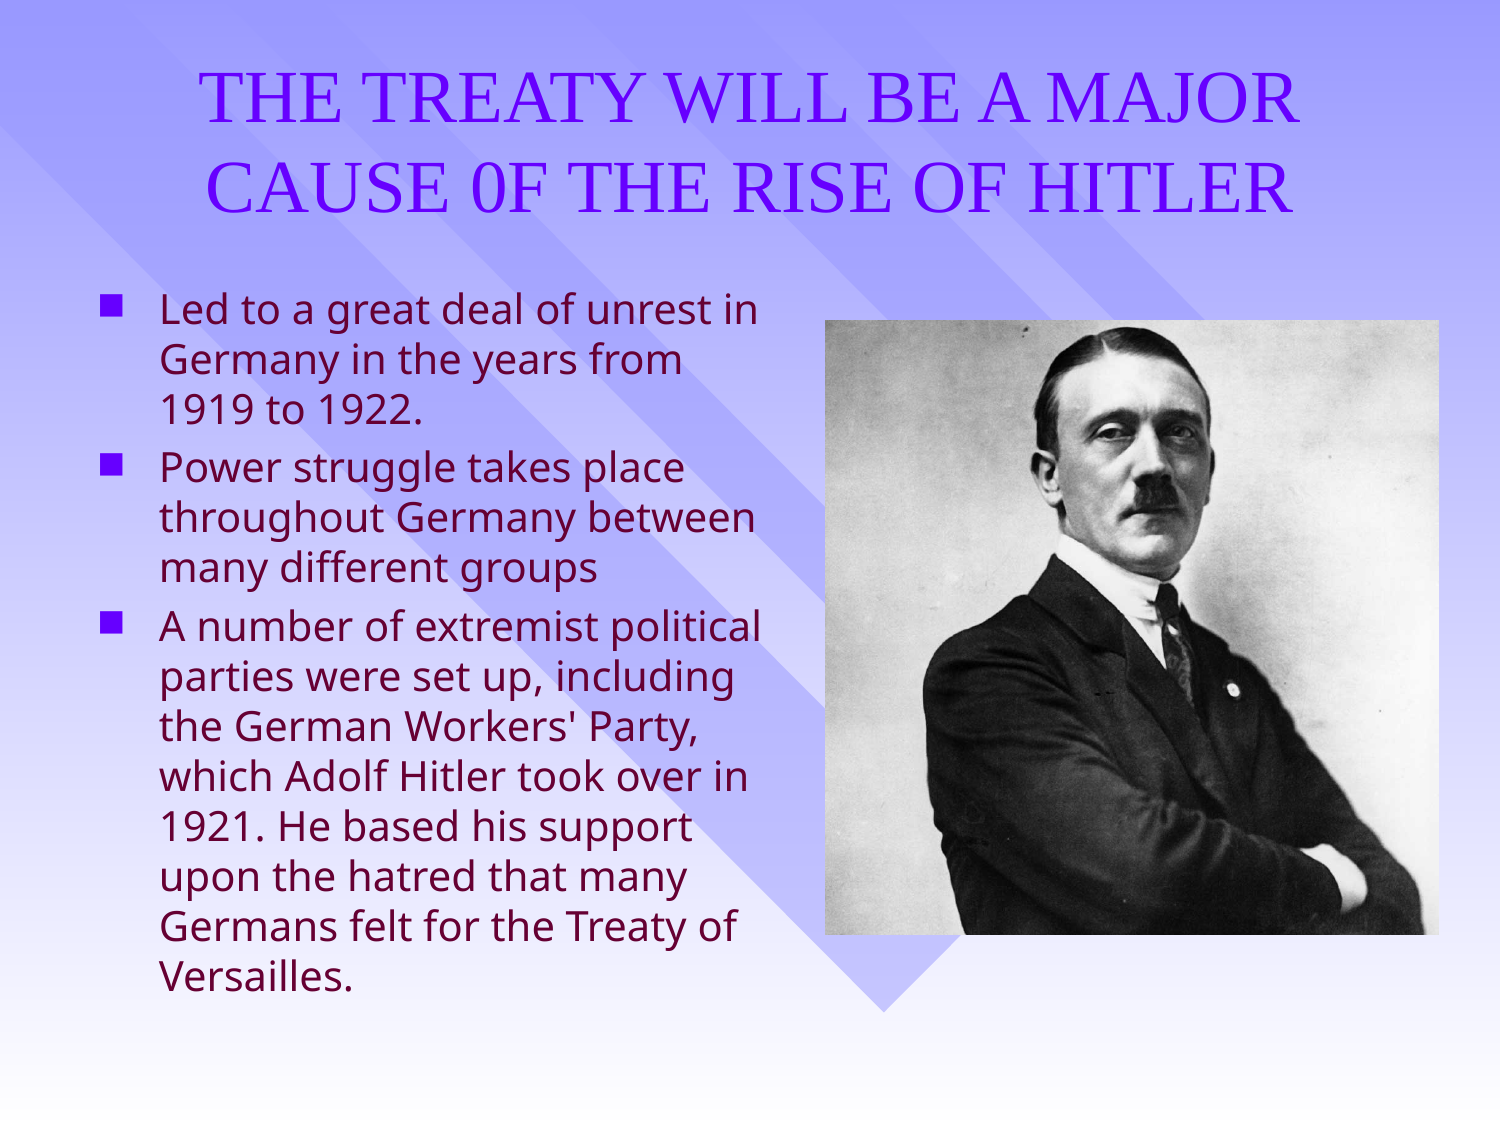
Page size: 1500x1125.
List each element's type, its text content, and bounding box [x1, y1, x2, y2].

title THE TREATY WILL BE A MAJOR CAUSE 0F THE RISE OF HITLER [112, 37, 1388, 238]
list Led to a great deal of unrest in Germany in the years from 1919 to 1922. Power struggle takes place throughout Germany between many different groups A number of extremist political parties were set up, including the German Workers' Party, which Adolf Hitler took over in 1921. He based his support upon the hatred that many Germans felt for the Treaty of Versailles. [87, 275, 800, 950]
picture [824, 319, 1440, 935]
